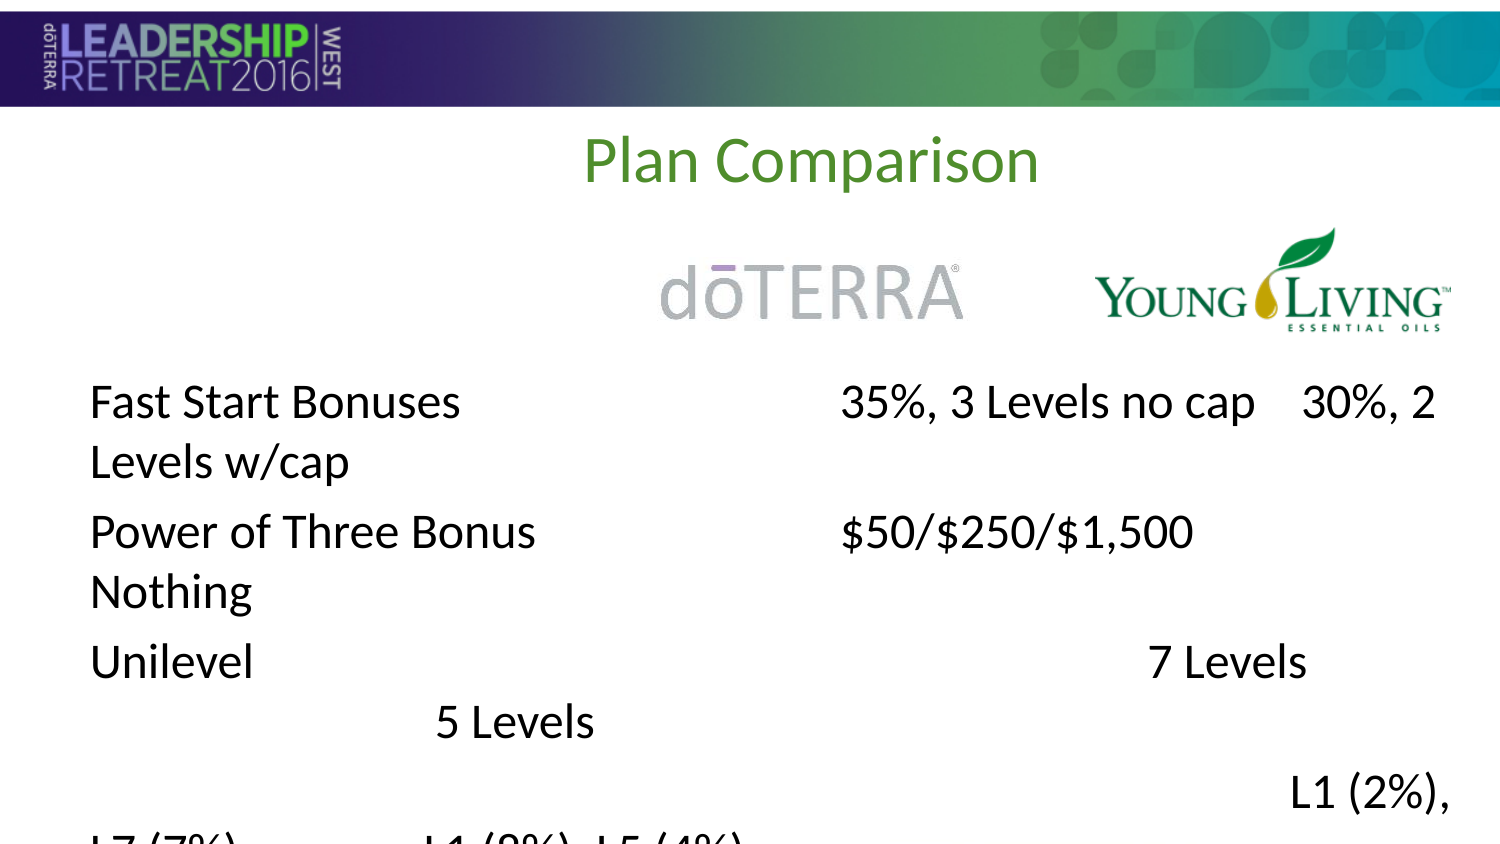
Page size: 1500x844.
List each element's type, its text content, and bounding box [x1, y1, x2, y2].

text_box Plan Comparison [175, 108, 1450, 207]
picture [0, 1, 1500, 844]
list Fast Start Bonuses 35%, 3 Levels no cap 30%, 2 Levels w/cap Power of Three Bonus $50/$250/$1,500 Nothing Unilevel 7 Levels 5 Levels L1 (2%), L7 (7%) L1 (8%), L5 (4%) Pool/Depth Bonuses Yes Yes [75, 361, 1500, 762]
